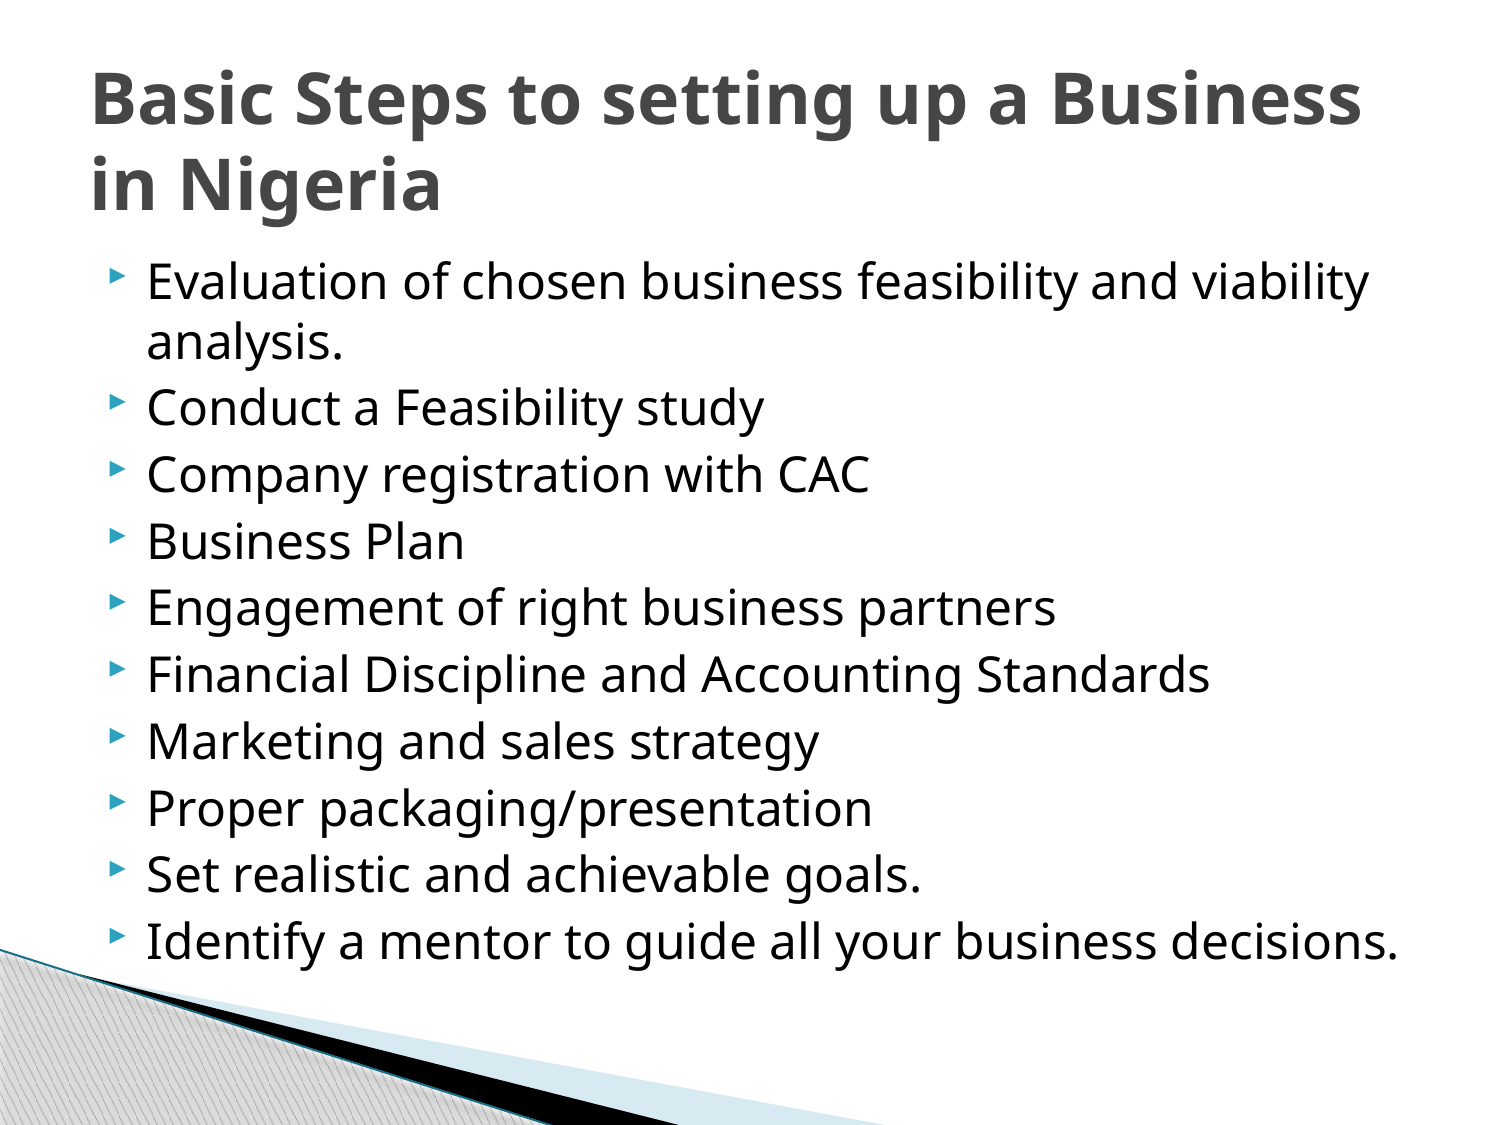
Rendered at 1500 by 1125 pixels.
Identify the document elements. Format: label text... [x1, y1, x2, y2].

title Basic Steps to setting up a Business in Nigeria [75, 45, 1425, 233]
list Evaluation of chosen business feasibility and viability analysis. Conduct a Feasibility study Company registration with CAC Business Plan Engagement of right business partners Financial Discipline and Accounting Standards Marketing and sales strategy Proper packaging/presentation Set realistic and achievable goals. Identify a mentor to guide all your business decisions. [75, 243, 1425, 986]
